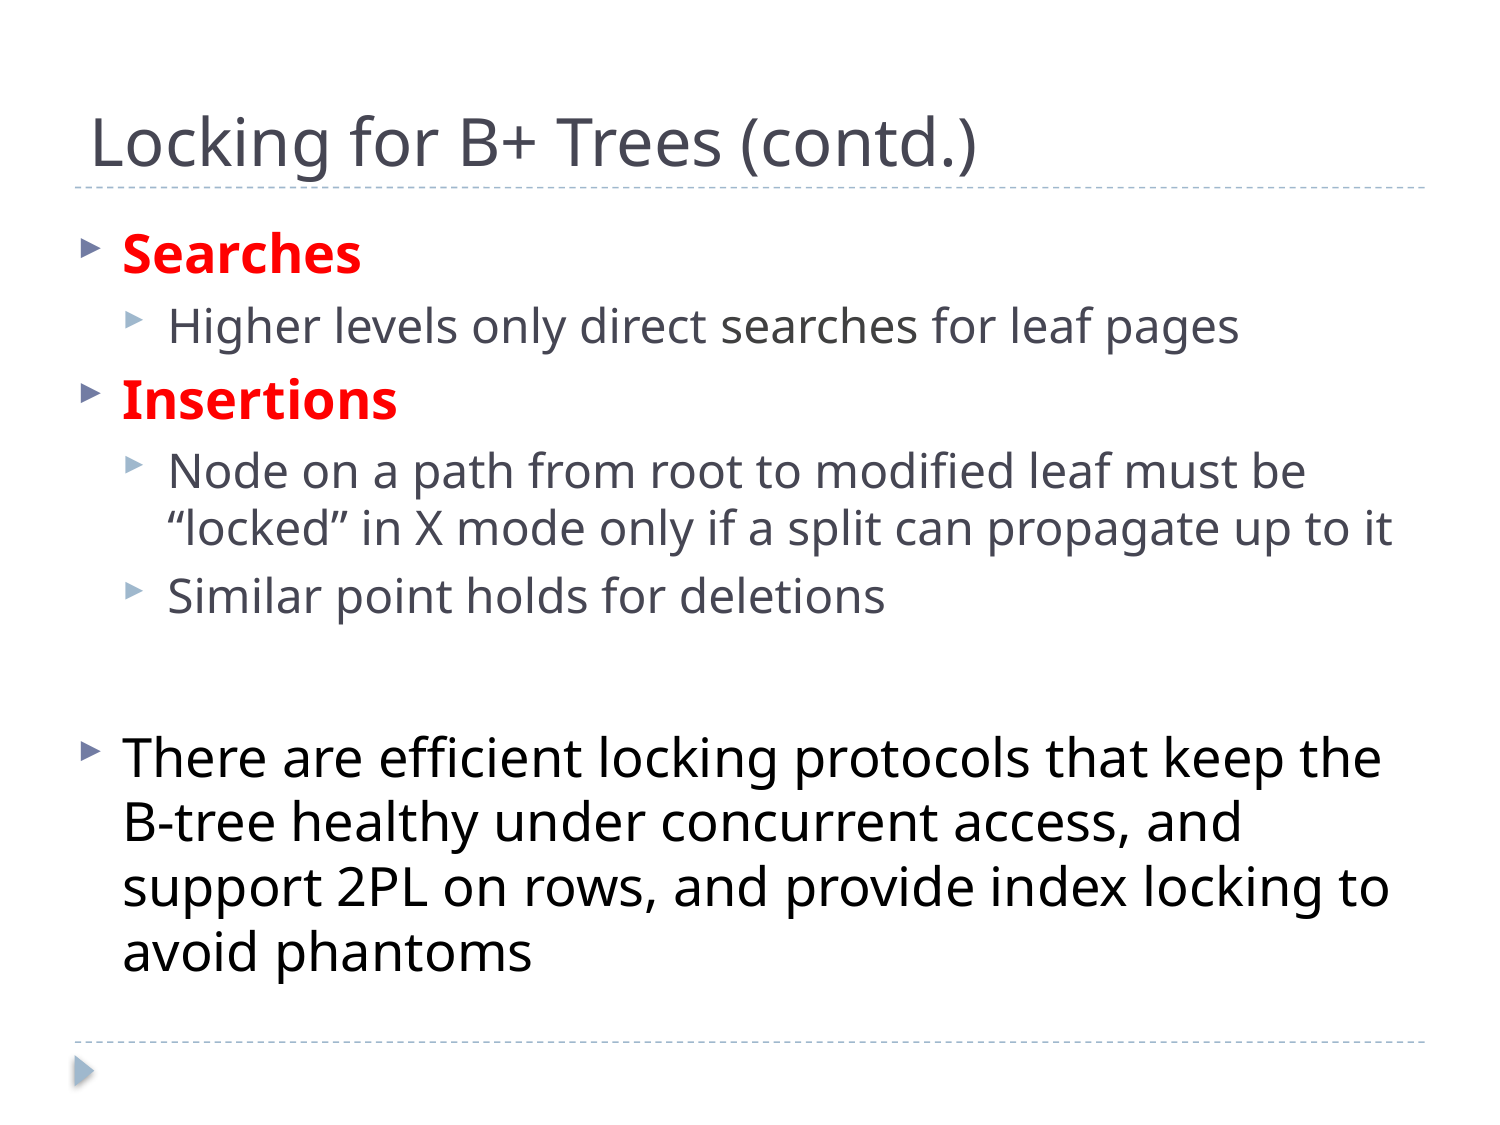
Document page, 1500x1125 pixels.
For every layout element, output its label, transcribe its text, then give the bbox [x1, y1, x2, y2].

list Searches Higher levels only direct searches for leaf pages Insertions Node on a path from root to modified leaf must be “locked” in X mode only if a split can propagate up to it Similar point holds for deletions There are efficient locking protocols that keep the B-tree healthy under concurrent access, and support 2PL on rows, and provide index locking to avoid phantoms [62, 212, 1425, 1000]
title Locking for B+ Trees (contd.) [75, 24, 1425, 188]
